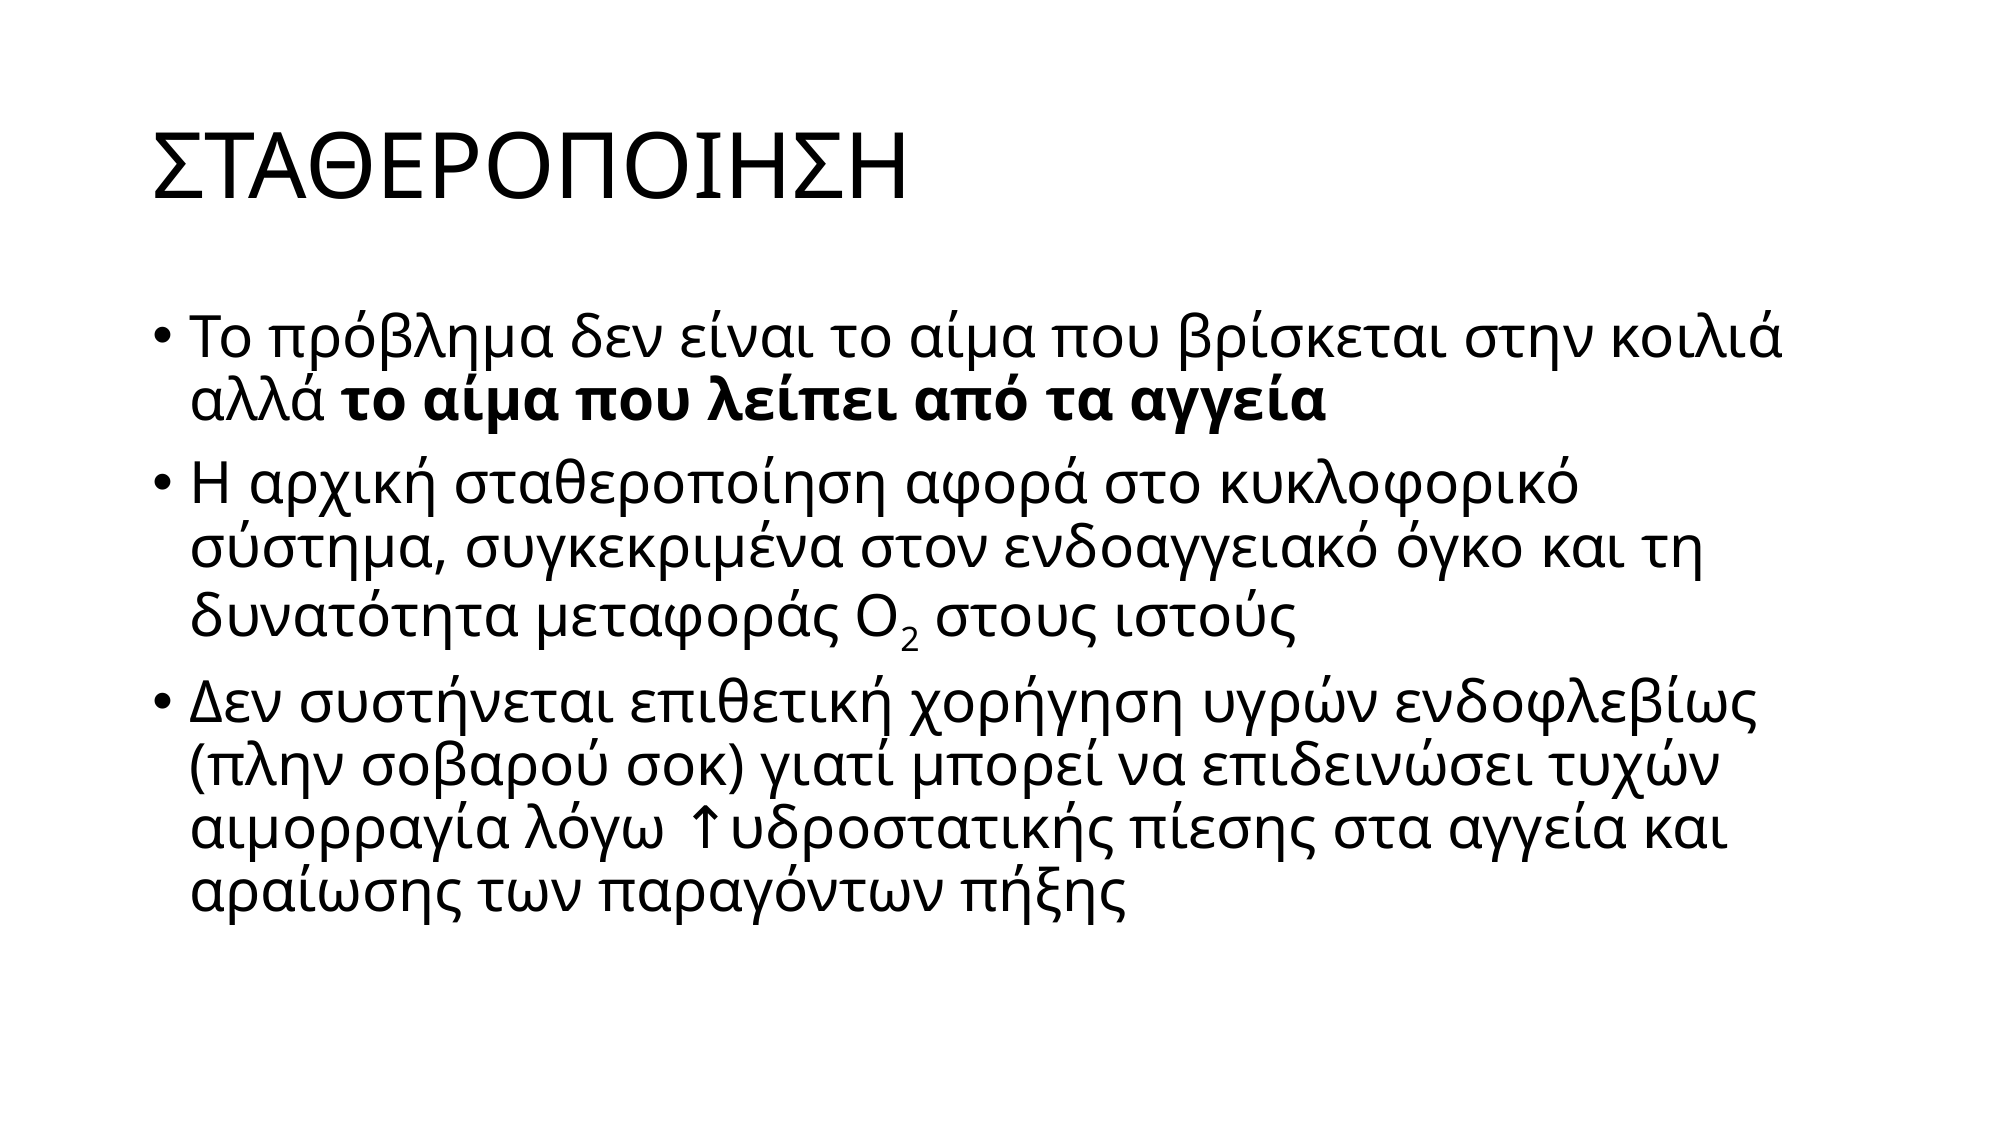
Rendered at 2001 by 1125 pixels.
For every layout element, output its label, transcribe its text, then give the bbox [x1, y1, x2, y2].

title ΣΤΑΘΕΡΟΠΟΙΗΣΗ [137, 59, 1863, 278]
list Το πρόβλημα δεν είναι το αίμα που βρίσκεται στην κοιλιά αλλά το αίμα που λείπει από τα αγγεία Η αρχική σταθεροποίηση αφορά στο κυκλοφορικό σύστημα, συγκεκριμένα στον ενδοαγγειακό όγκο και τη δυνατότητα μεταφοράς Ο2 στους ιστούς Δεν συστήνεται επιθετική χορήγηση υγρών ενδοφλεβίως (πλην σοβαρού σοκ) γιατί μπορεί να επιδεινώσει τυχών αιμορραγία λόγω ↑υδροστατικής πίεσης στα αγγεία και αραίωσης των παραγόντων πήξης [137, 299, 1863, 1014]
